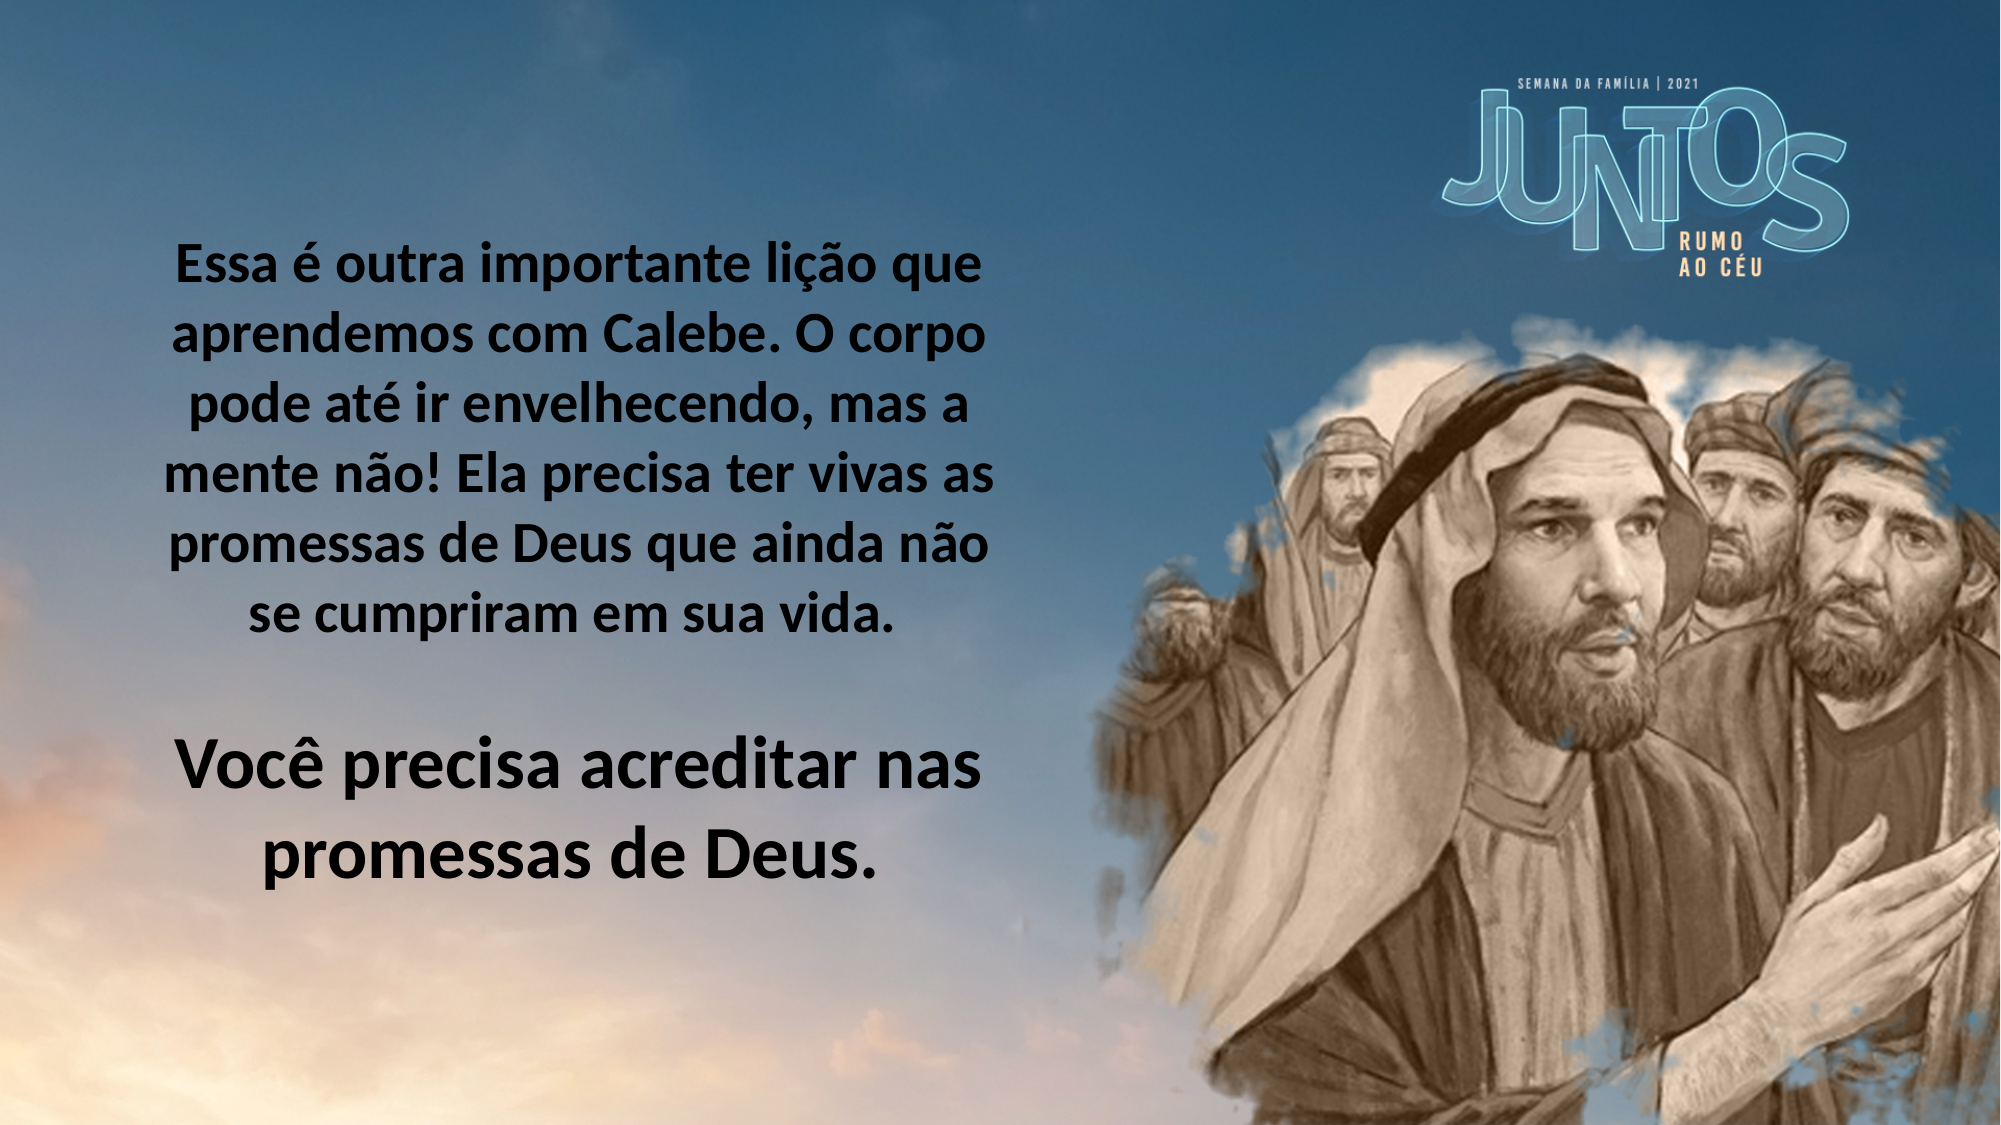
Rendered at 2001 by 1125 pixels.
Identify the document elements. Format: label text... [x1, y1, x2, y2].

text_box Essa é outra importante lição que aprendemos com Calebe. O corpo pode até ir envelhecendo, mas a mente não! Ela precisa ter vivas as promessas de Deus que ainda não se cumpriram em sua vida. Você precisa acreditar nas promessas de Deus. [132, 216, 1026, 902]
picture [0, 0, 2001, 1125]
